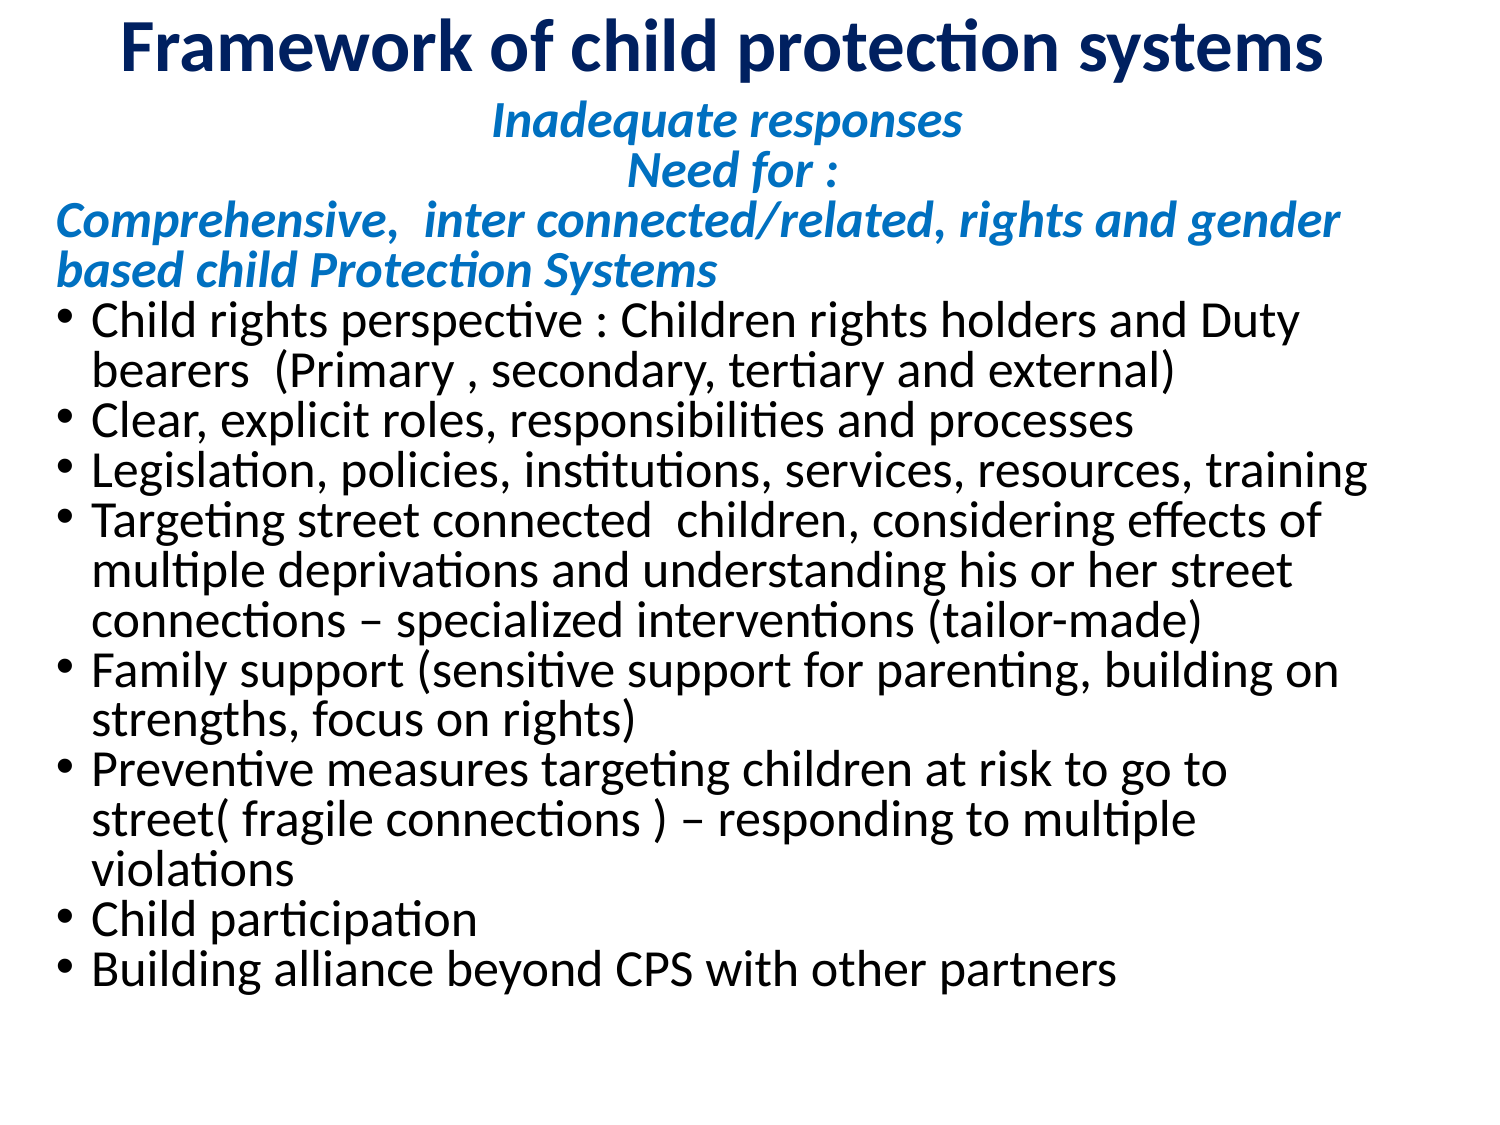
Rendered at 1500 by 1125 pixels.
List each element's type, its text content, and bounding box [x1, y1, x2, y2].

text_box Framework of child protection systems [64, 0, 1415, 90]
text_box Inadequate responses Need for : Comprehensive, inter connected/related, rights and gender based child Protection Systems Child rights perspective : Children rights holders and Duty bearers (Primary , secondary, tertiary and external) Clear, explicit roles, responsibilities and processes Legislation, policies, institutions, services, resources, training Targeting street connected children, considering effects of multiple deprivations and understanding his or her street connections – specialized interventions (tailor-made) Family support (sensitive support for parenting, building on strengths, focus on rights) Preventive measures targeting children at risk to go to street( fragile connections ) – responding to multiple violations Child participation Building alliance beyond CPS with other partners [41, 90, 1425, 1125]
